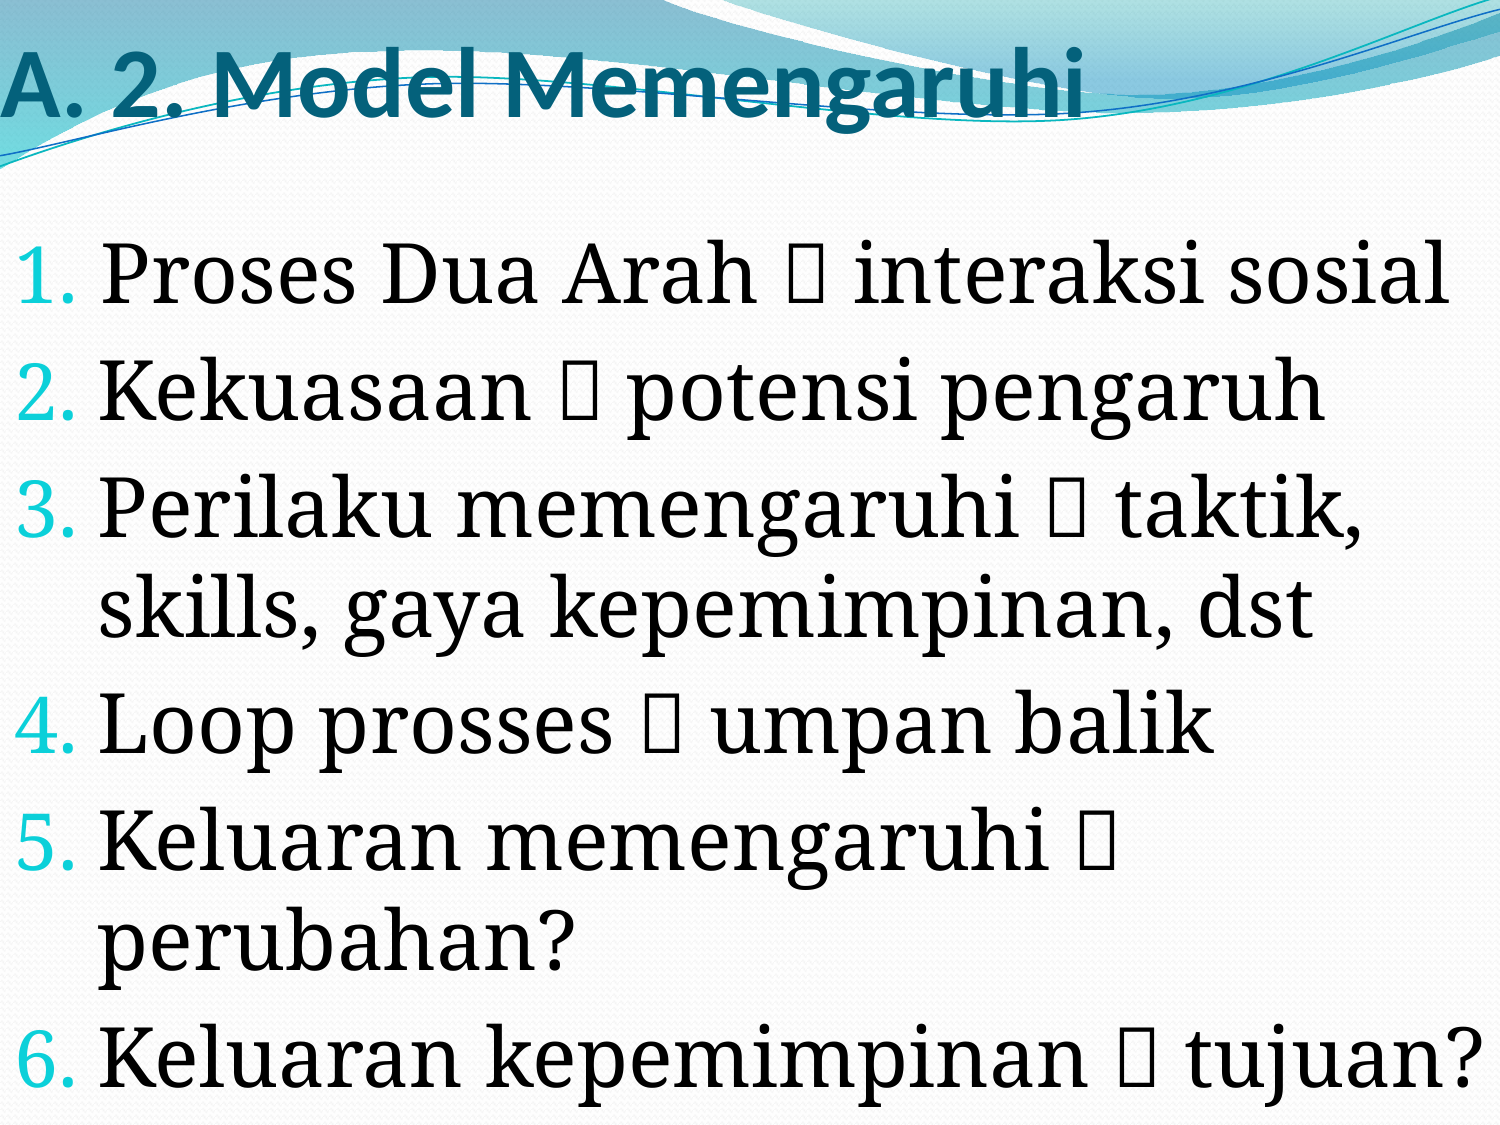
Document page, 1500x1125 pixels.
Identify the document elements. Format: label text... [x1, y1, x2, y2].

title A. 2. Model Memengaruhi [0, 0, 1500, 138]
list Proses Dua Arah  interaksi sosial Kekuasaan  potensi pengaruh Perilaku memengaruhi  taktik, skills, gaya kepemimpinan, dst Loop prosses  umpan balik Keluaran memengaruhi  perubahan? Keluaran kepemimpinan  tujuan? [0, 212, 1500, 1125]
